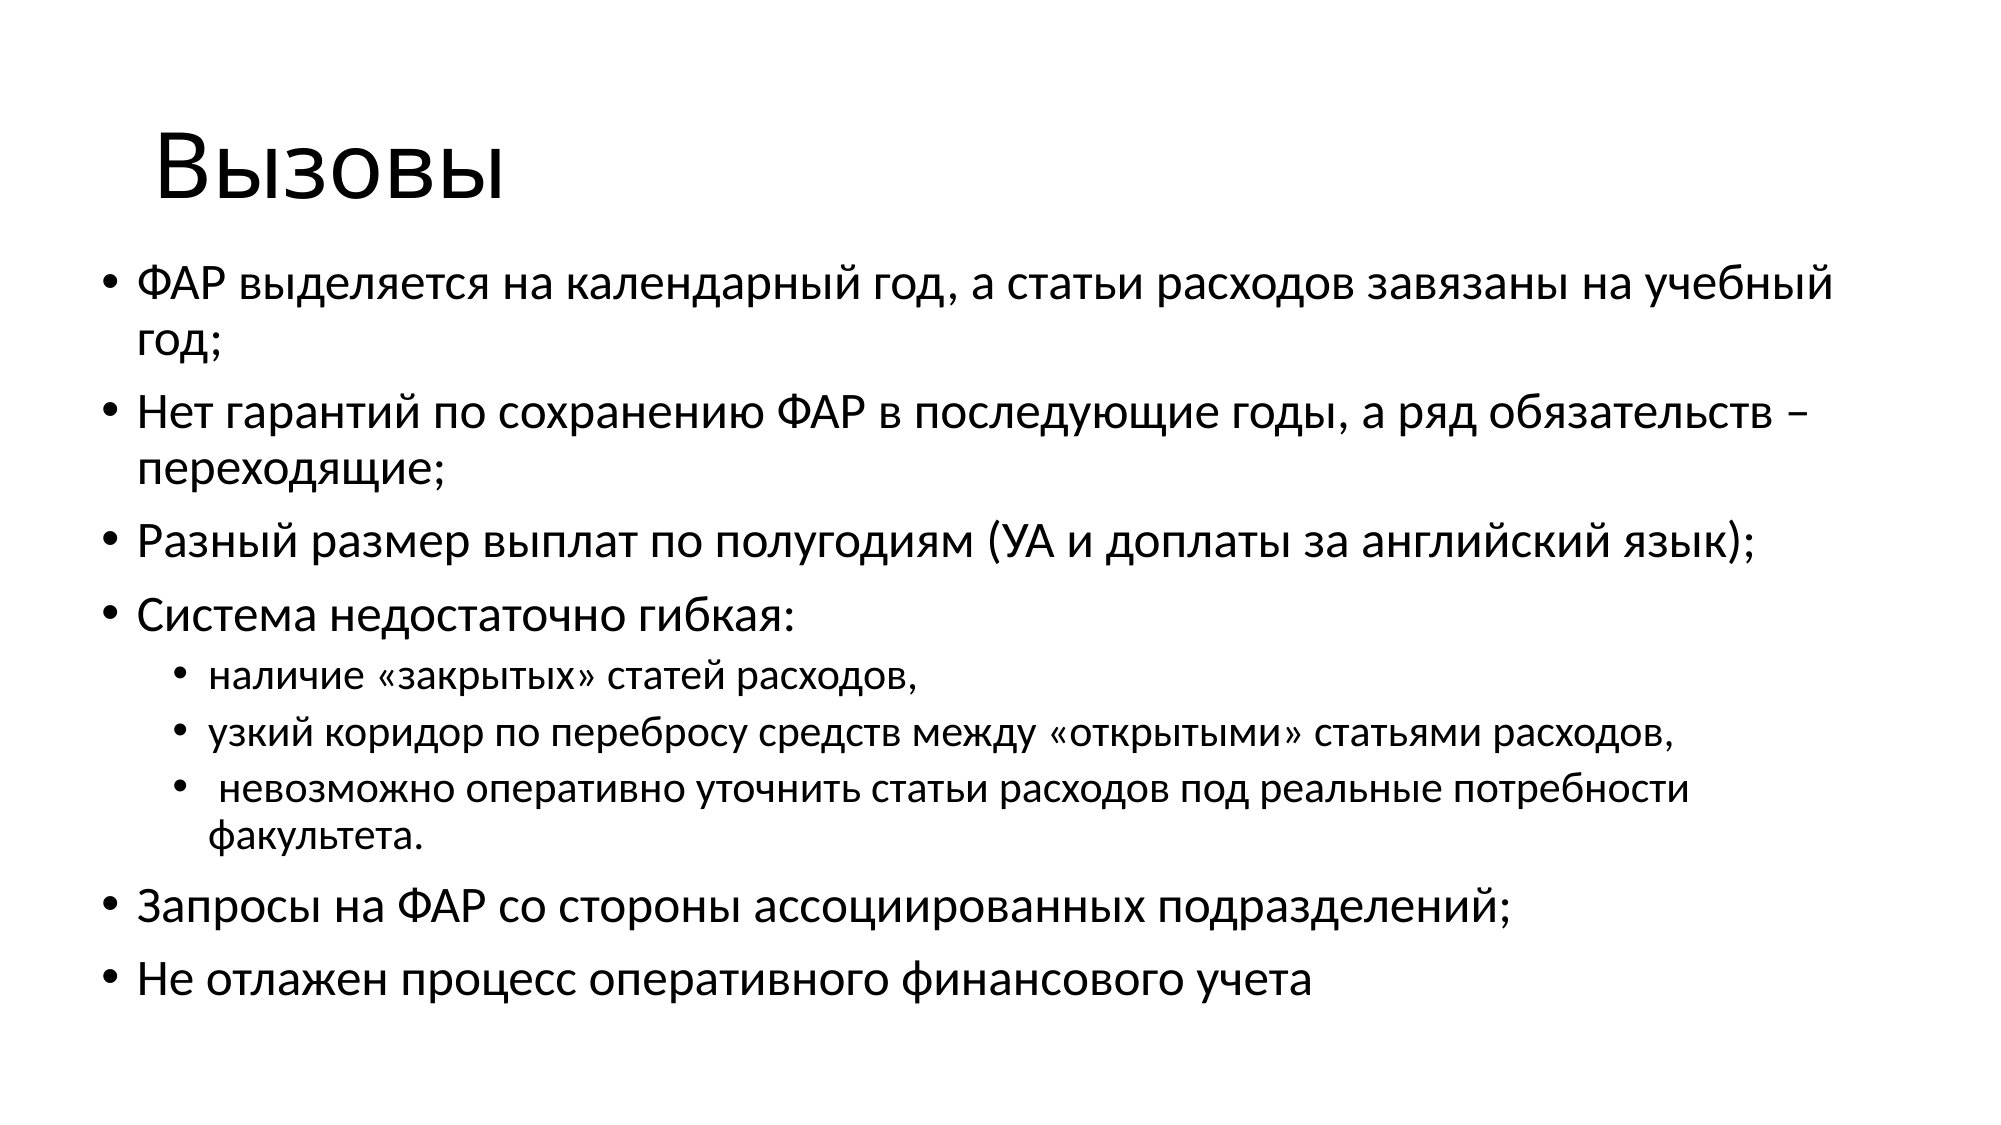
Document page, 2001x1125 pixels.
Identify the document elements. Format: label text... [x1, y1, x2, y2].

list ФАР выделяется на календарный год, а статьи расходов завязаны на учебный год; Нет гарантий по сохранению ФАР в последующие годы, а ряд обязательств – переходящие; Разный размер выплат по полугодиям (УА и доплаты за английский язык); Система недостаточно гибкая: наличие «закрытых» статей расходов, узкий коридор по перебросу средств между «открытыми» статьями расходов, невозможно оперативно уточнить статьи расходов под реальные потребности факультета. Запросы на ФАР со стороны ассоциированных подразделений; Не отлажен процесс оперативного финансового учета [86, 248, 1863, 1026]
title Вызовы [137, 59, 1863, 248]
